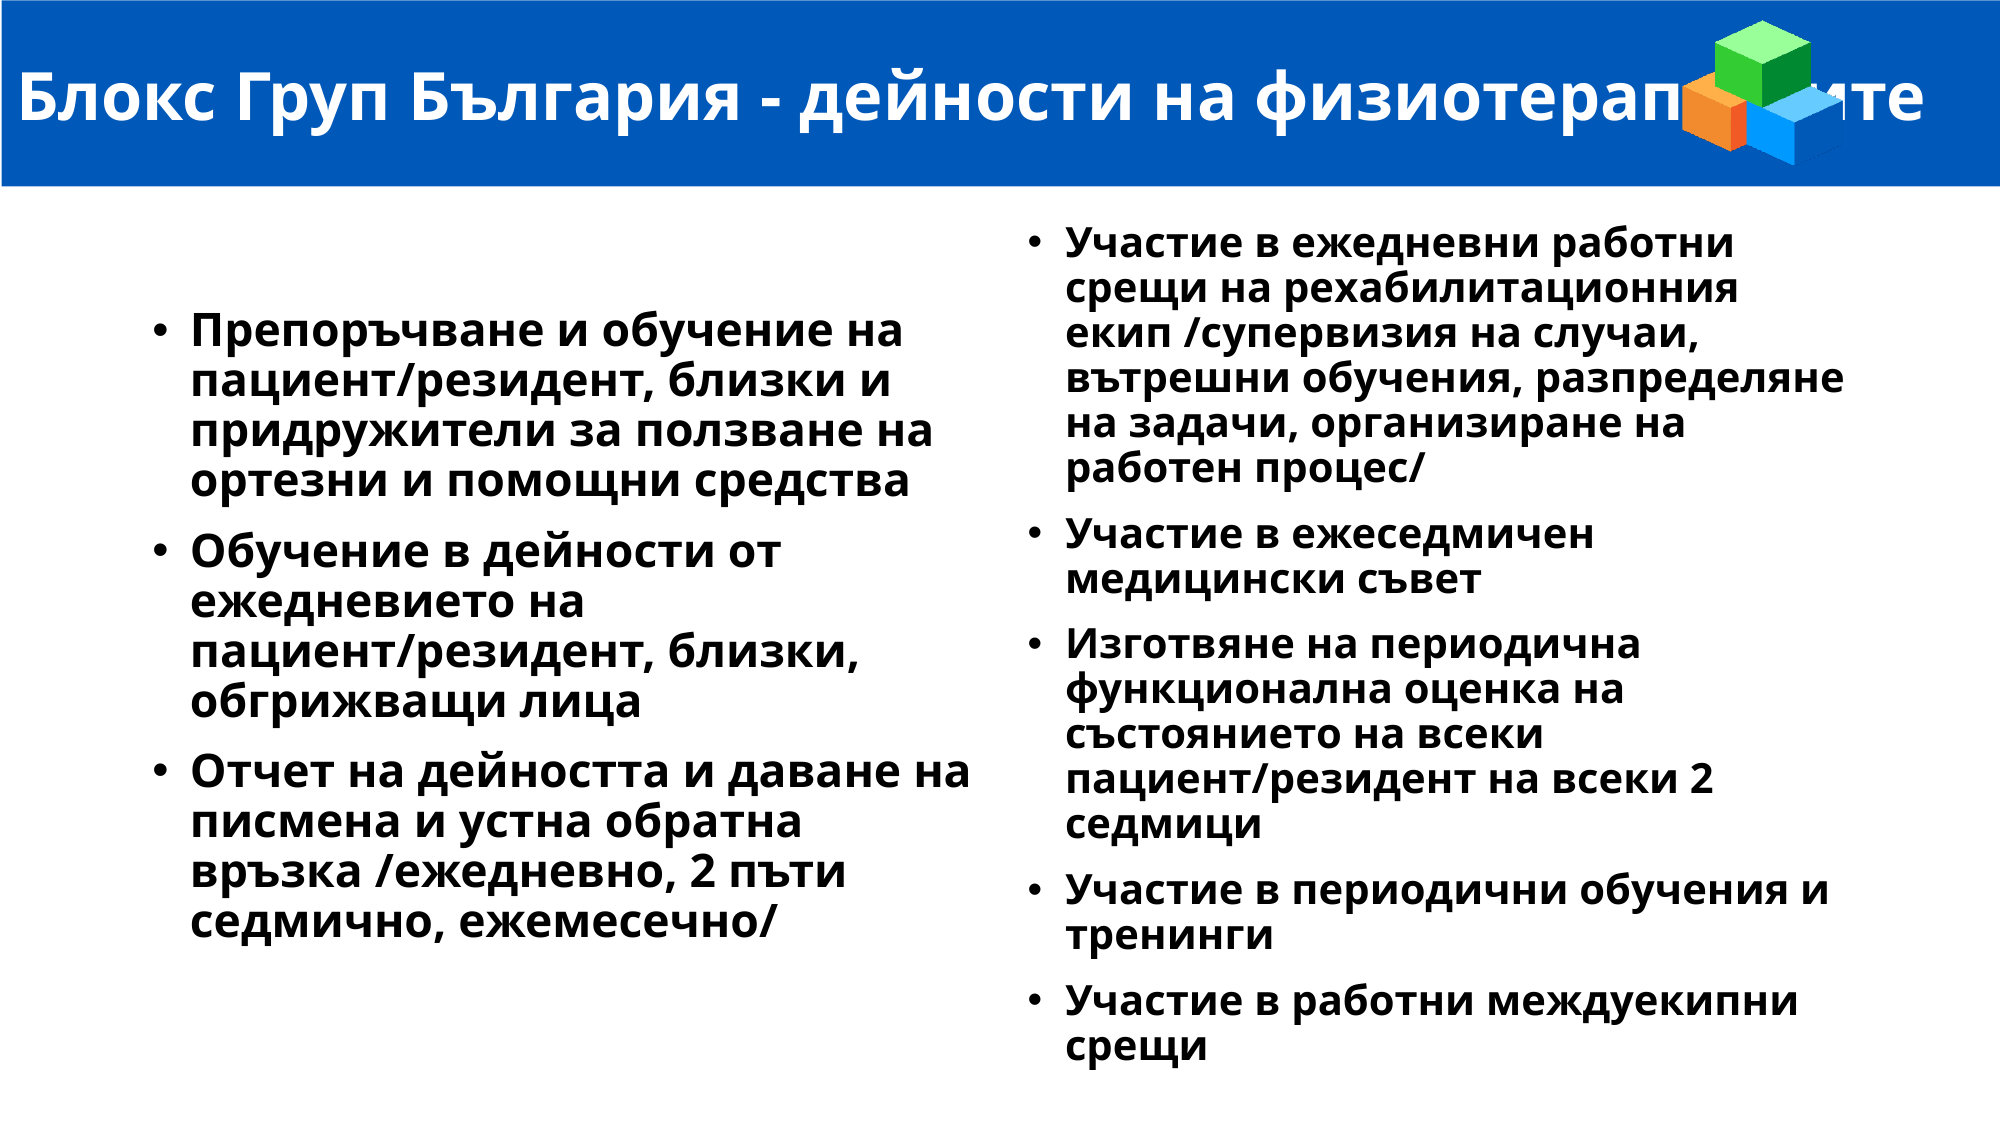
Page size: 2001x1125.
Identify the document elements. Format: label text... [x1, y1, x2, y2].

text_box Блокс Груп България - дейности на физиотерапевтите [1, 0, 2000, 188]
picture [1682, 20, 1879, 167]
list Препоръчване и обучение на пациент/резидент, близки и придружители за ползване на ортезни и помощни средства Обучение в дейности от ежедневието на пациент/резидент, близки, обгрижващи лица Отчет на дейността и даване на писмена и устна обратна връзка /ежедневно, 2 пъти седмично, ежемесечно/ [137, 299, 988, 1014]
list Участие в ежедневни работни срещи на рехабилитационния екип /супервизия на случаи, вътрешни обучения, разпределяне на задачи, организиране на работен процес/ Участие в ежеседмичен медицински съвет Изготвяне на периодична функционална оценка на състоянието на всеки пациент/резидент на всеки 2 седмици Участие в периодични обучения и тренинги Участие в работни междуекипни срещи [1012, 213, 1863, 1014]
